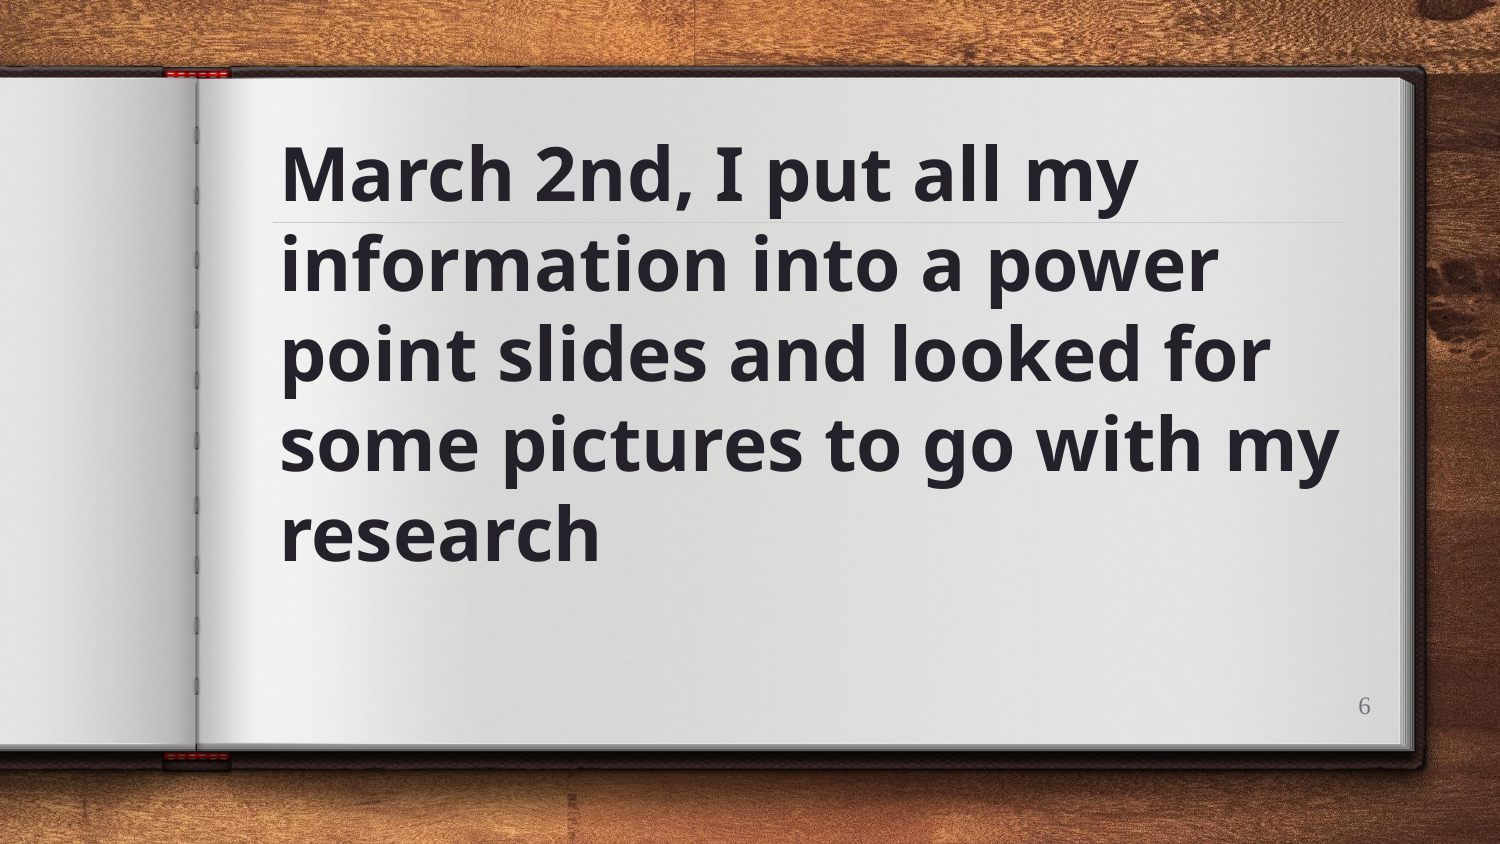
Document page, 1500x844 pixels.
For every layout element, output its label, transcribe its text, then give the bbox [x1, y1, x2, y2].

picture [0, 0, 1500, 844]
title March 2nd, I put all my information into a power point slides and looked for some pictures to go with my research [264, 209, 1395, 592]
slide_number 6 [1295, 672, 1386, 737]
